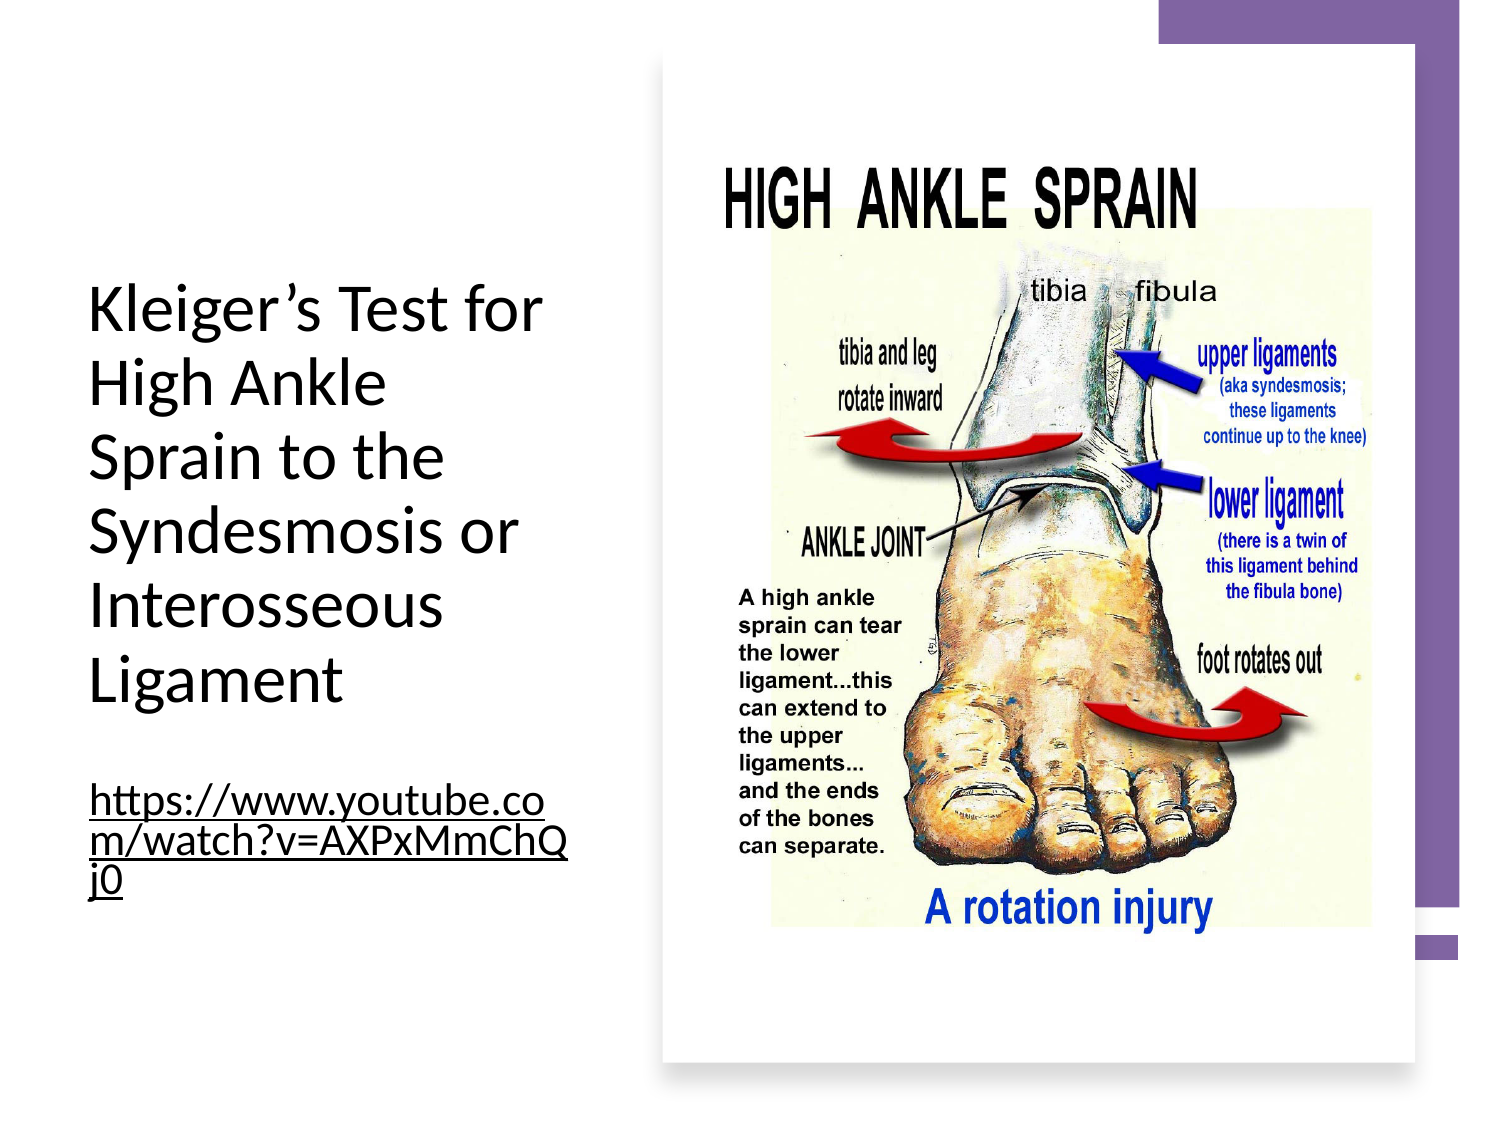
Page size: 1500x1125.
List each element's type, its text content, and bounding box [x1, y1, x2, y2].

list https://www.youtube.com/watch?v=AXPxMmChQj0 [73, 768, 588, 939]
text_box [1158, 0, 1460, 948]
text_box [0, 0, 1500, 1125]
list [693, 139, 1385, 967]
text_box [661, 42, 1417, 1065]
title Kleiger’s Test for High Ankle Sprain to the Syndesmosis or Interosseous Ligament [73, 111, 588, 725]
